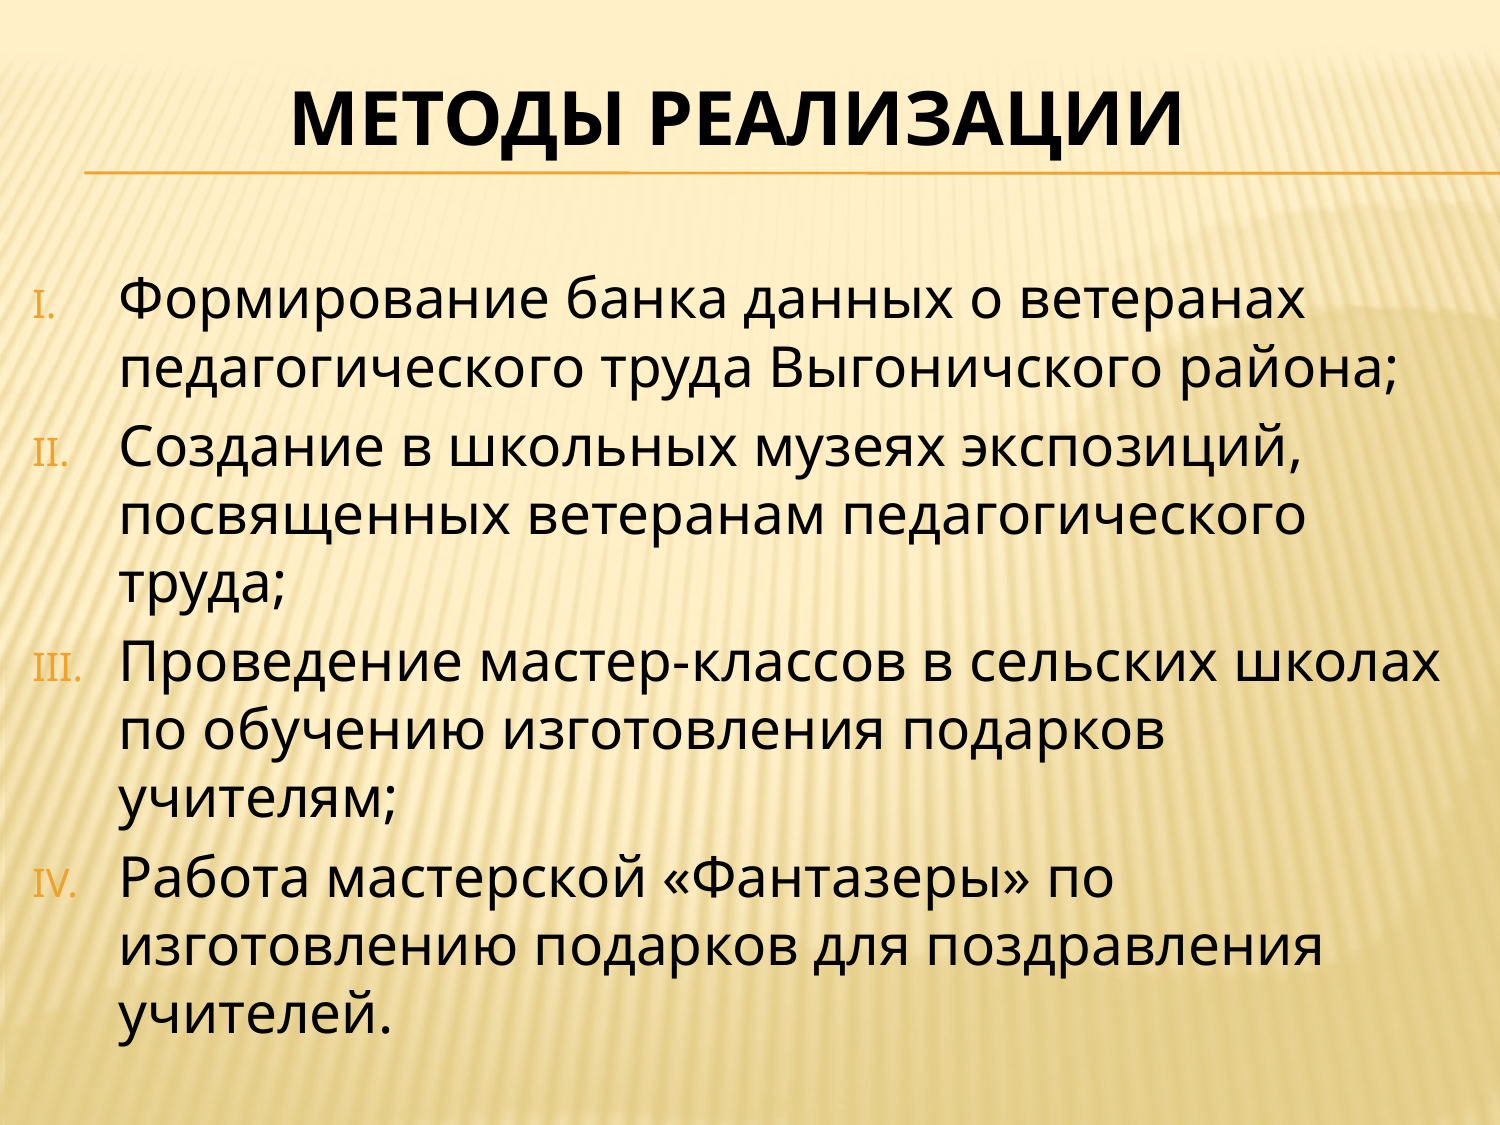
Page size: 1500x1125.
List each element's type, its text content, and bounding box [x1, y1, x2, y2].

list Формирование банка данных о ветеранах педагогического труда Выгоничского района; Создание в школьных музеях экспозиций, посвященных ветеранам педагогического труда; Проведение мастер-классов в сельских школах по обучению изготовления подарков учителям; Работа мастерской «Фантазеры» по изготовлению подарков для поздравления учителей. [17, 254, 1475, 1059]
title Методы реализации [35, 46, 1461, 185]
